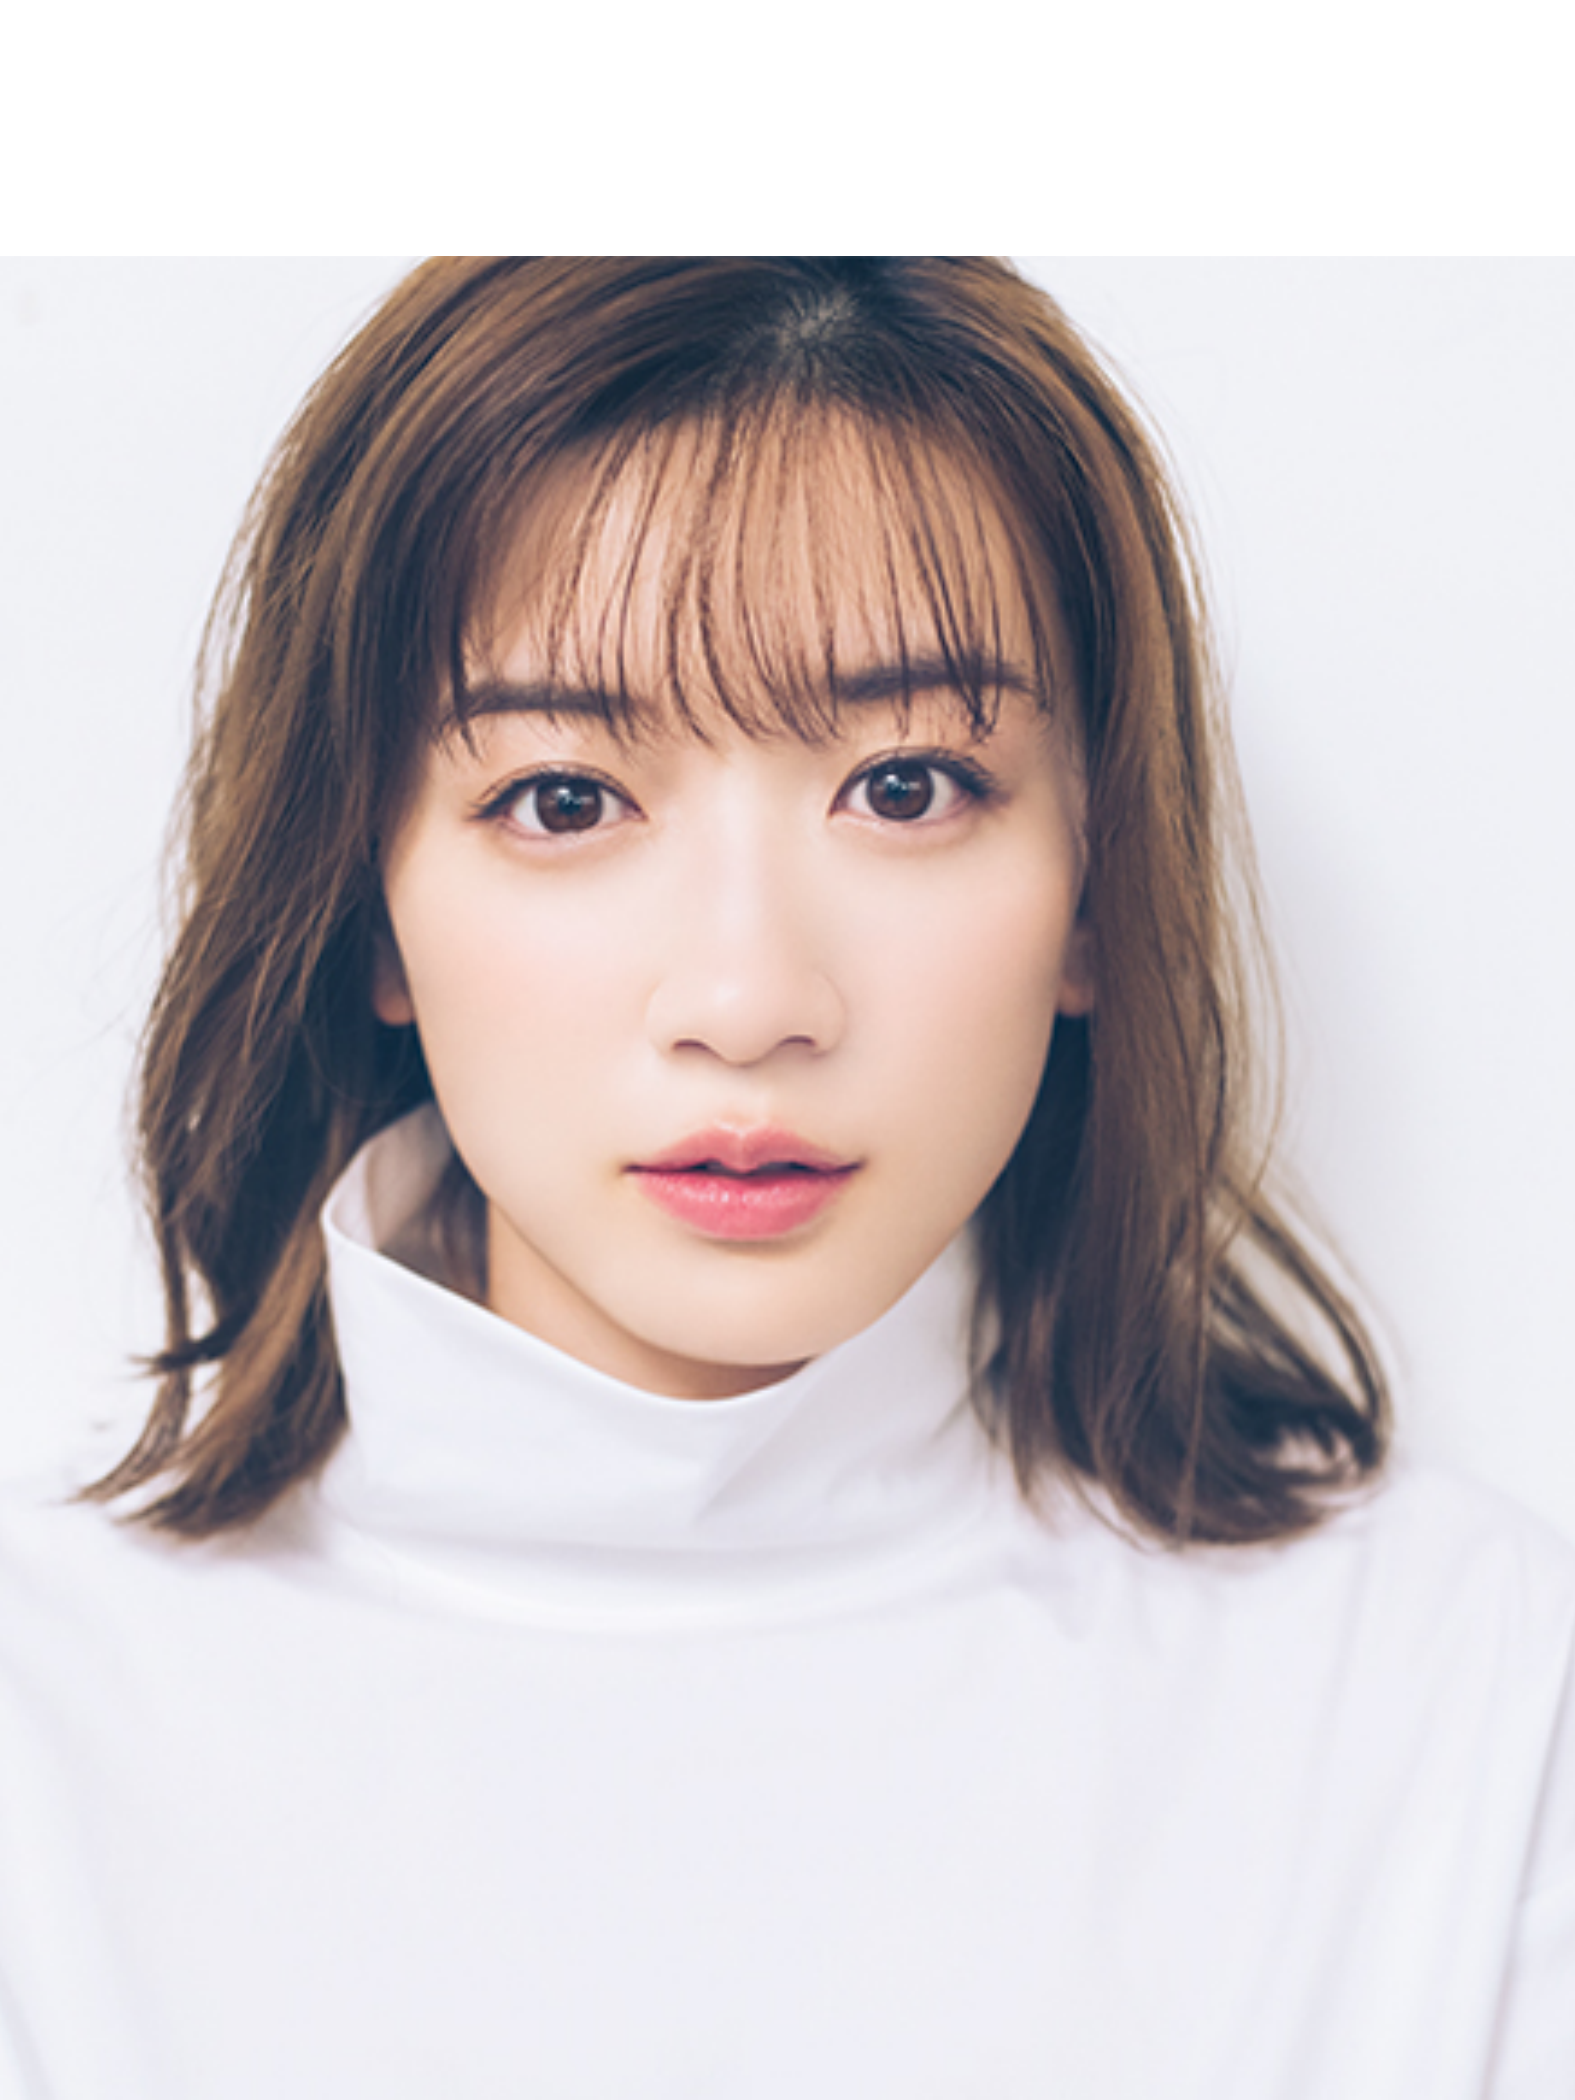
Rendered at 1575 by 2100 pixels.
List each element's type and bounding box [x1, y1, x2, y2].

picture [0, 256, 1575, 2100]
